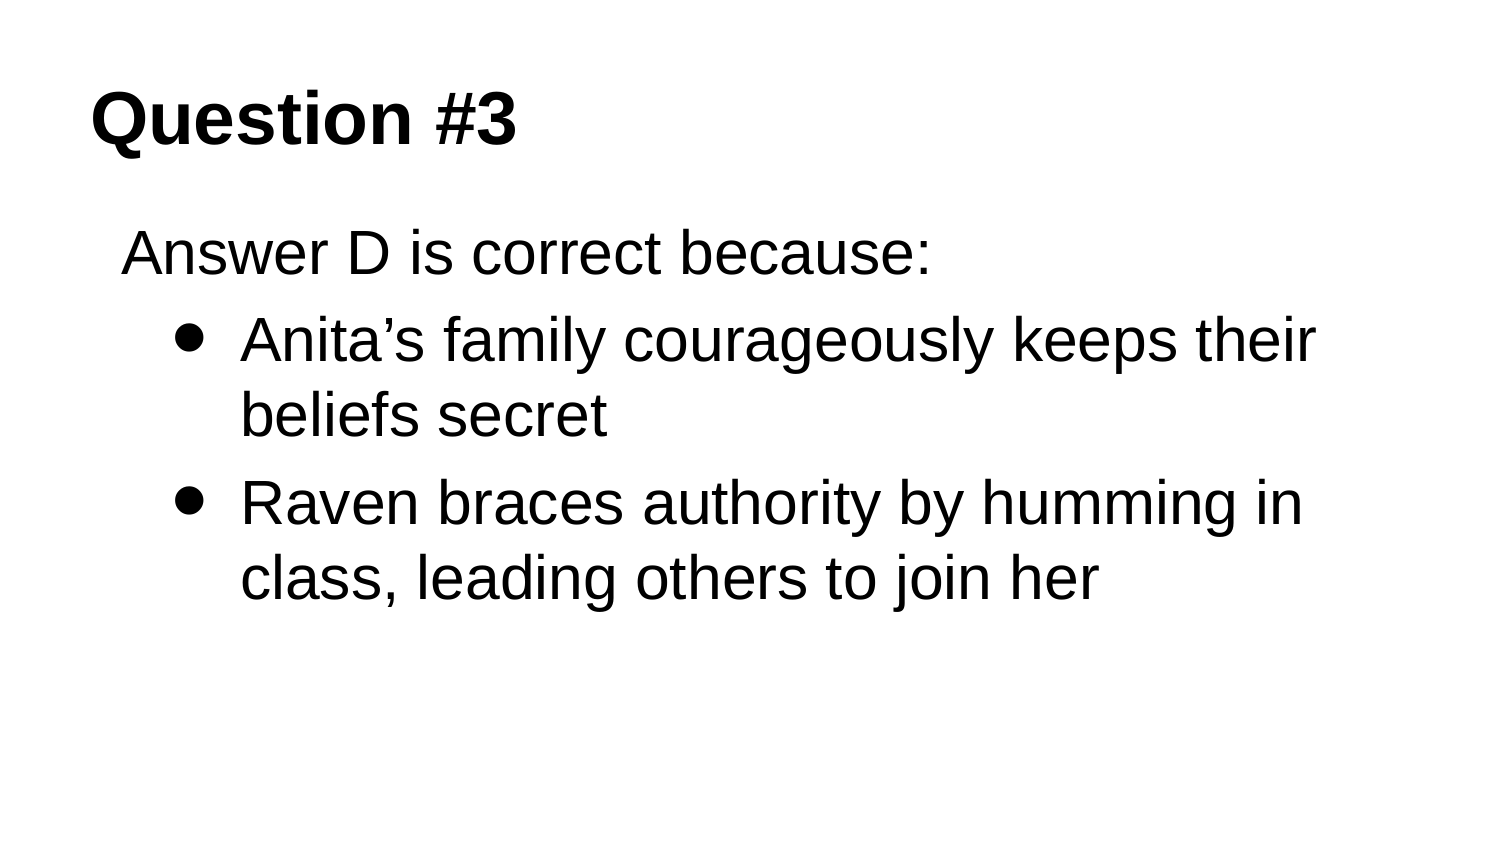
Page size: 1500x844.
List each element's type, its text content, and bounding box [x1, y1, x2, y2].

title Question #3 [75, 33, 1425, 175]
list Answer D is correct because: Anita’s family courageously keeps their beliefs secret Raven braces authority by humming in class, leading others to join her [75, 196, 1425, 808]
